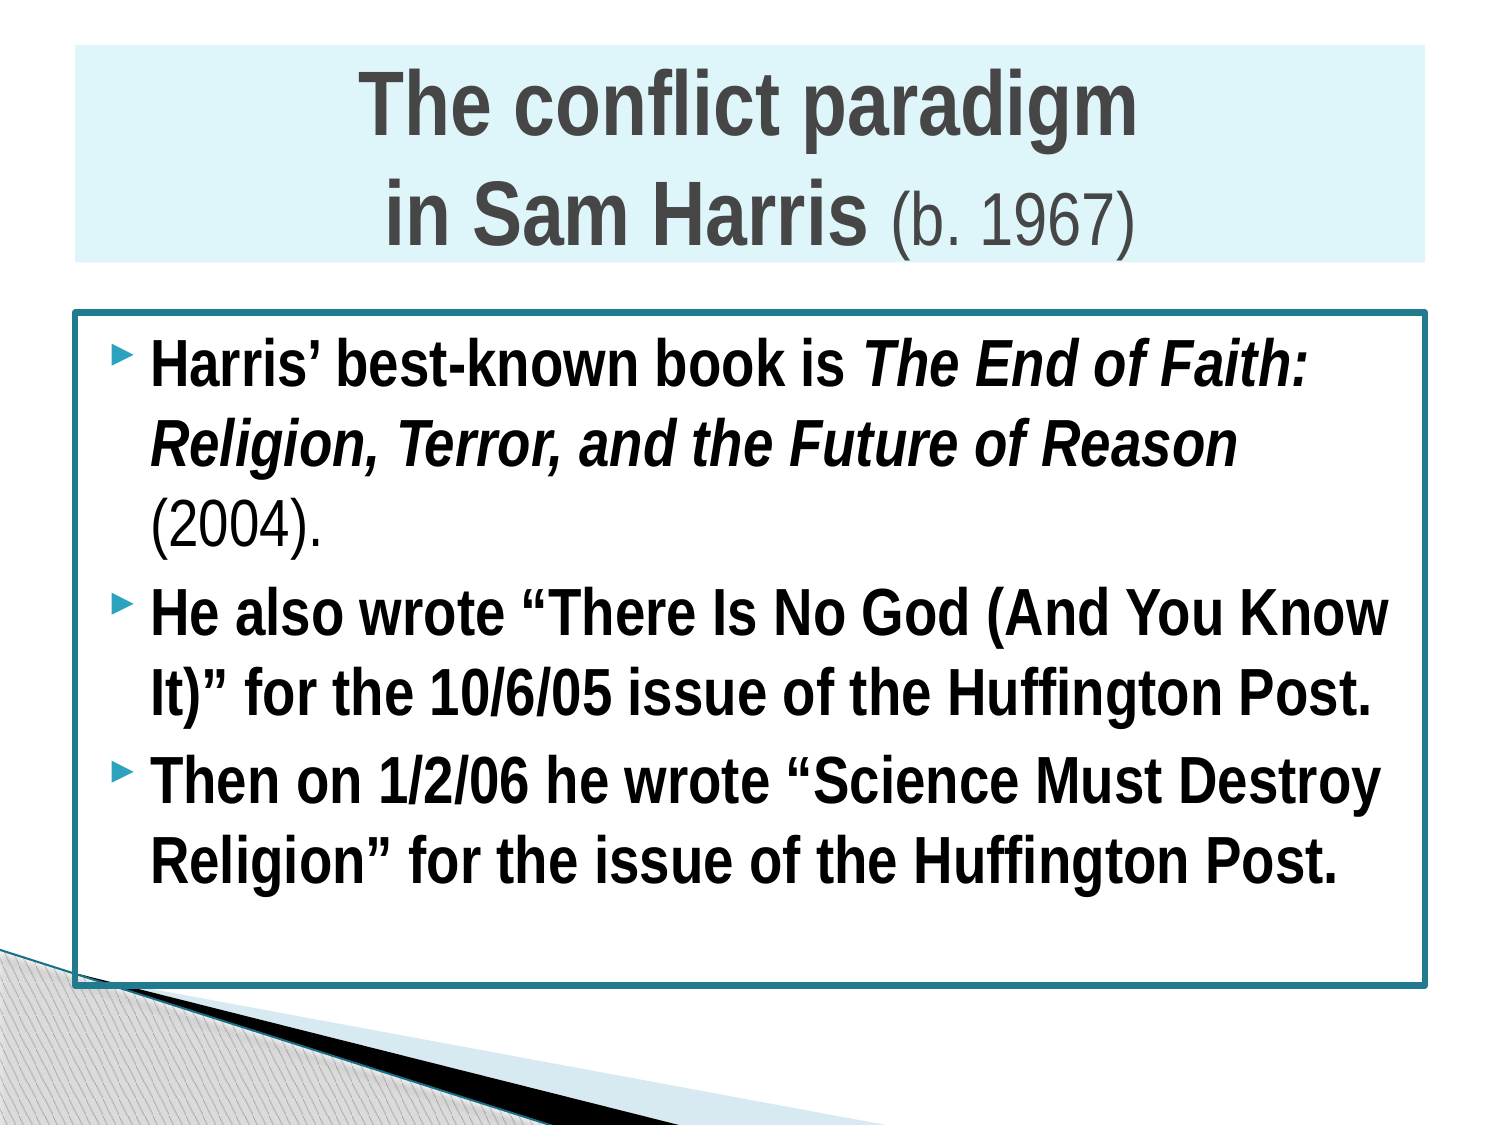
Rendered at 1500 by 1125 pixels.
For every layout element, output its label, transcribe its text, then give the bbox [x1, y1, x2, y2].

list Harris’ best-known book is The End of Faith: Religion, Terror, and the Future of Reason (2004). He also wrote “There Is No God (And You Know It)” for the 10/6/05 issue of the Huffington Post. Then on 1/2/06 he wrote “Science Must Destroy Religion” for the issue of the Huffington Post. [75, 312, 1425, 986]
title The conflict paradigm in Sam Harris (b. 1967) [75, 45, 1425, 263]
